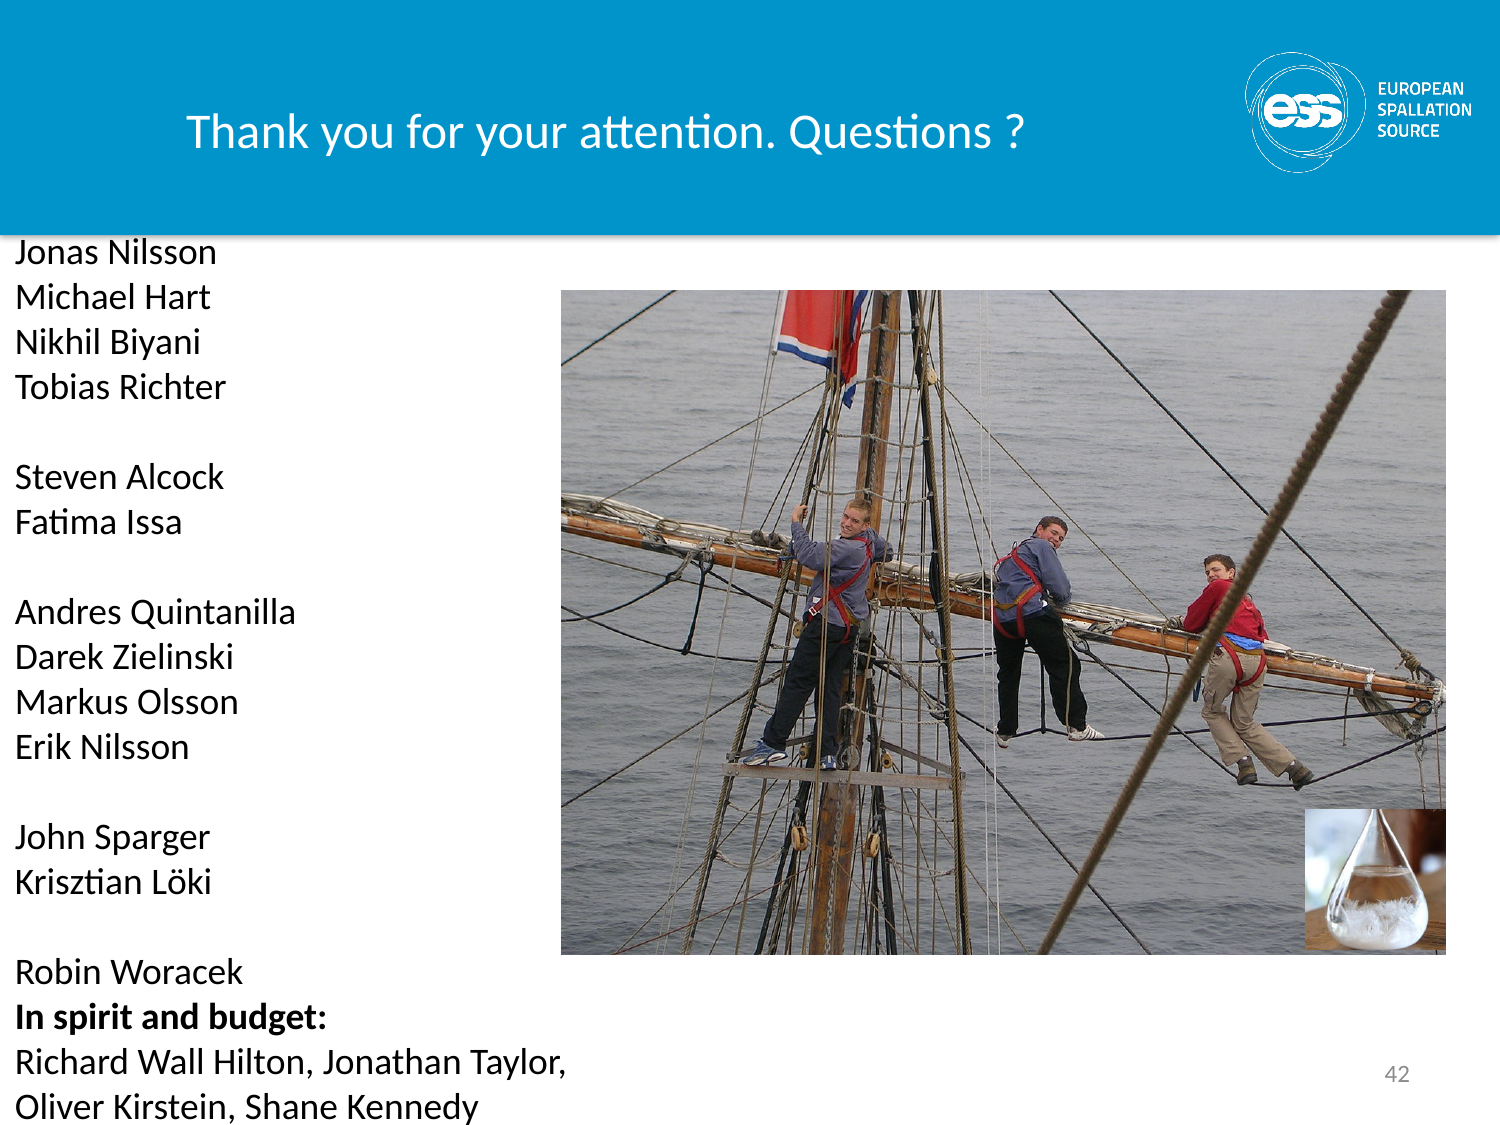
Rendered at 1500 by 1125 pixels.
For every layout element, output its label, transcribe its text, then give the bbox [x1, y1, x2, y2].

picture [1454, 83, 1458, 94]
picture [1422, 125, 1428, 134]
text_box Jonas Nilsson Michael Hart Nikhil Biyani Tobias Richter Steven Alcock Fatima Issa Andres Quintanilla Darek Zielinski Markus Olsson Erik Nilsson John Sparger Krisztian Löki Robin Woracek In spirit and budget: Richard Wall Hilton, Jonathan Taylor, Oliver Kirstein, Shane Kennedy [0, 219, 656, 1125]
picture [1409, 104, 1415, 115]
picture [1418, 104, 1423, 115]
picture [560, 290, 1446, 955]
picture [1443, 86, 1450, 93]
picture [1264, 94, 1342, 127]
slide_number 42 [1074, 1042, 1425, 1103]
picture [1389, 104, 1393, 115]
picture [1379, 83, 1385, 94]
text_box Thank you for your attention. Questions ? [171, 91, 1164, 167]
picture [1398, 109, 1406, 115]
picture [1423, 83, 1430, 94]
picture [1400, 83, 1407, 94]
picture [1436, 104, 1444, 115]
picture [1432, 125, 1438, 136]
